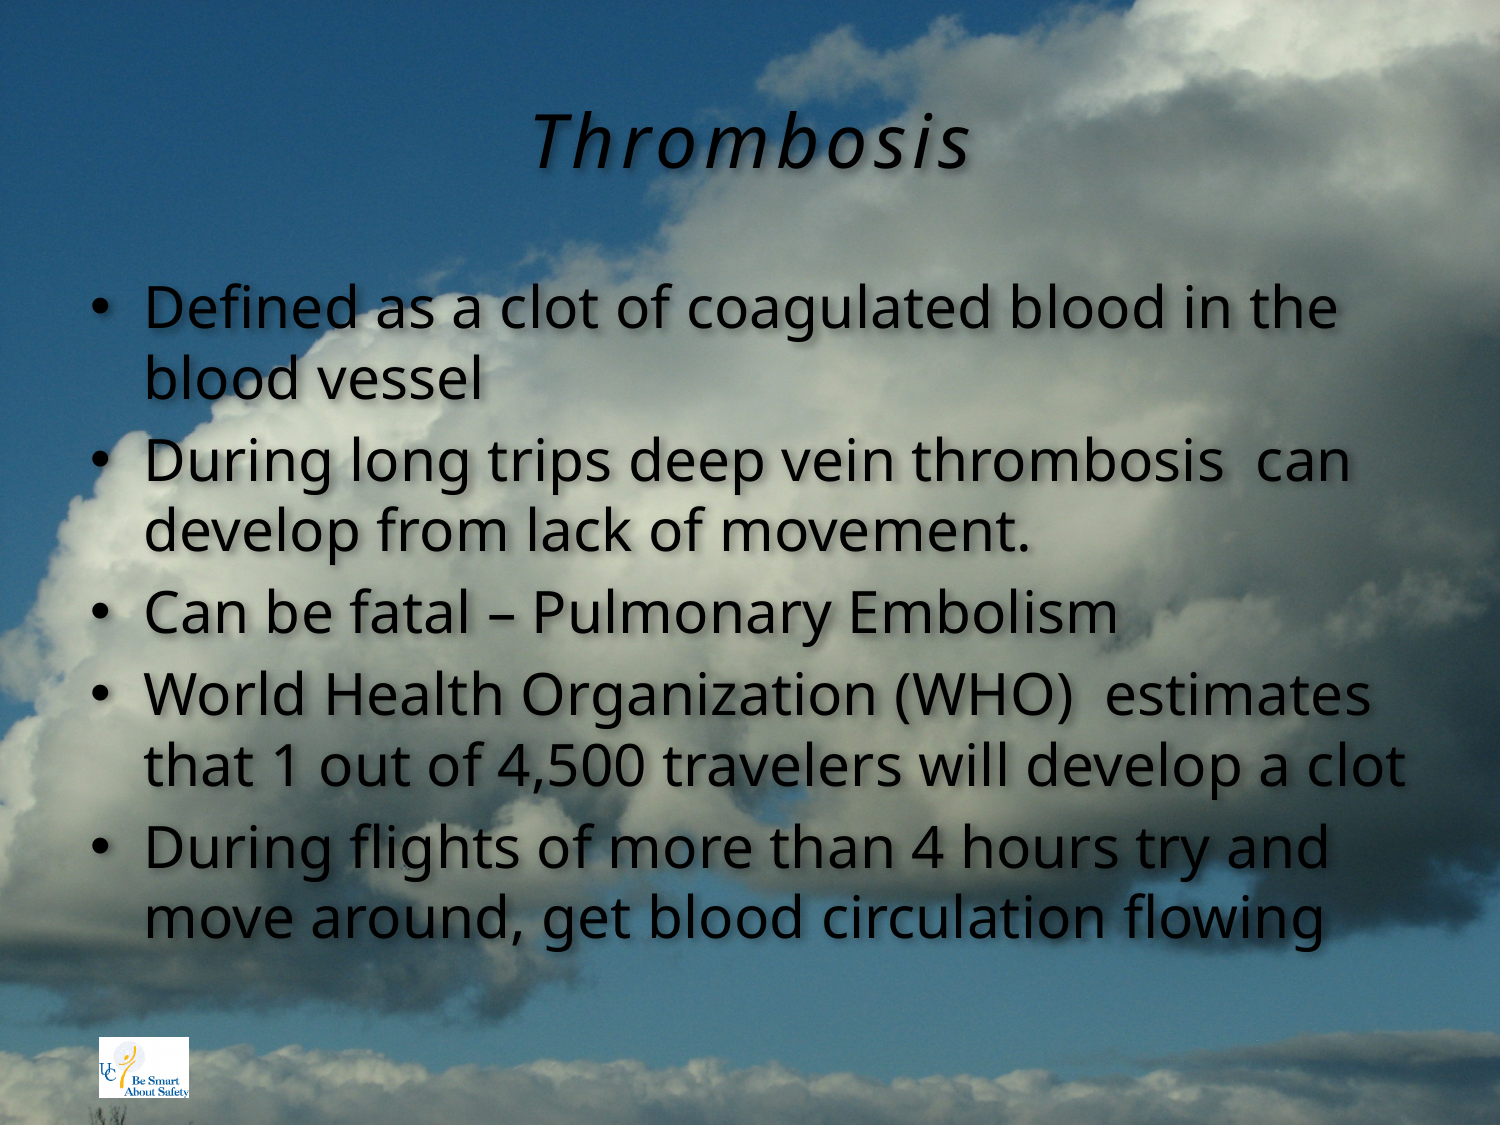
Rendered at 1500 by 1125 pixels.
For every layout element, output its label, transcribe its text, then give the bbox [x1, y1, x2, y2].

list Defined as a clot of coagulated blood in the blood vessel During long trips deep vein thrombosis can develop from lack of movement. Can be fatal – Pulmonary Embolism World Health Organization (WHO) estimates that 1 out of 4,500 travelers will develop a clot During flights of more than 4 hours try and move around, get blood circulation flowing [75, 262, 1425, 1005]
picture [0, 0, 1500, 1125]
title Thrombosis [75, 45, 1425, 233]
